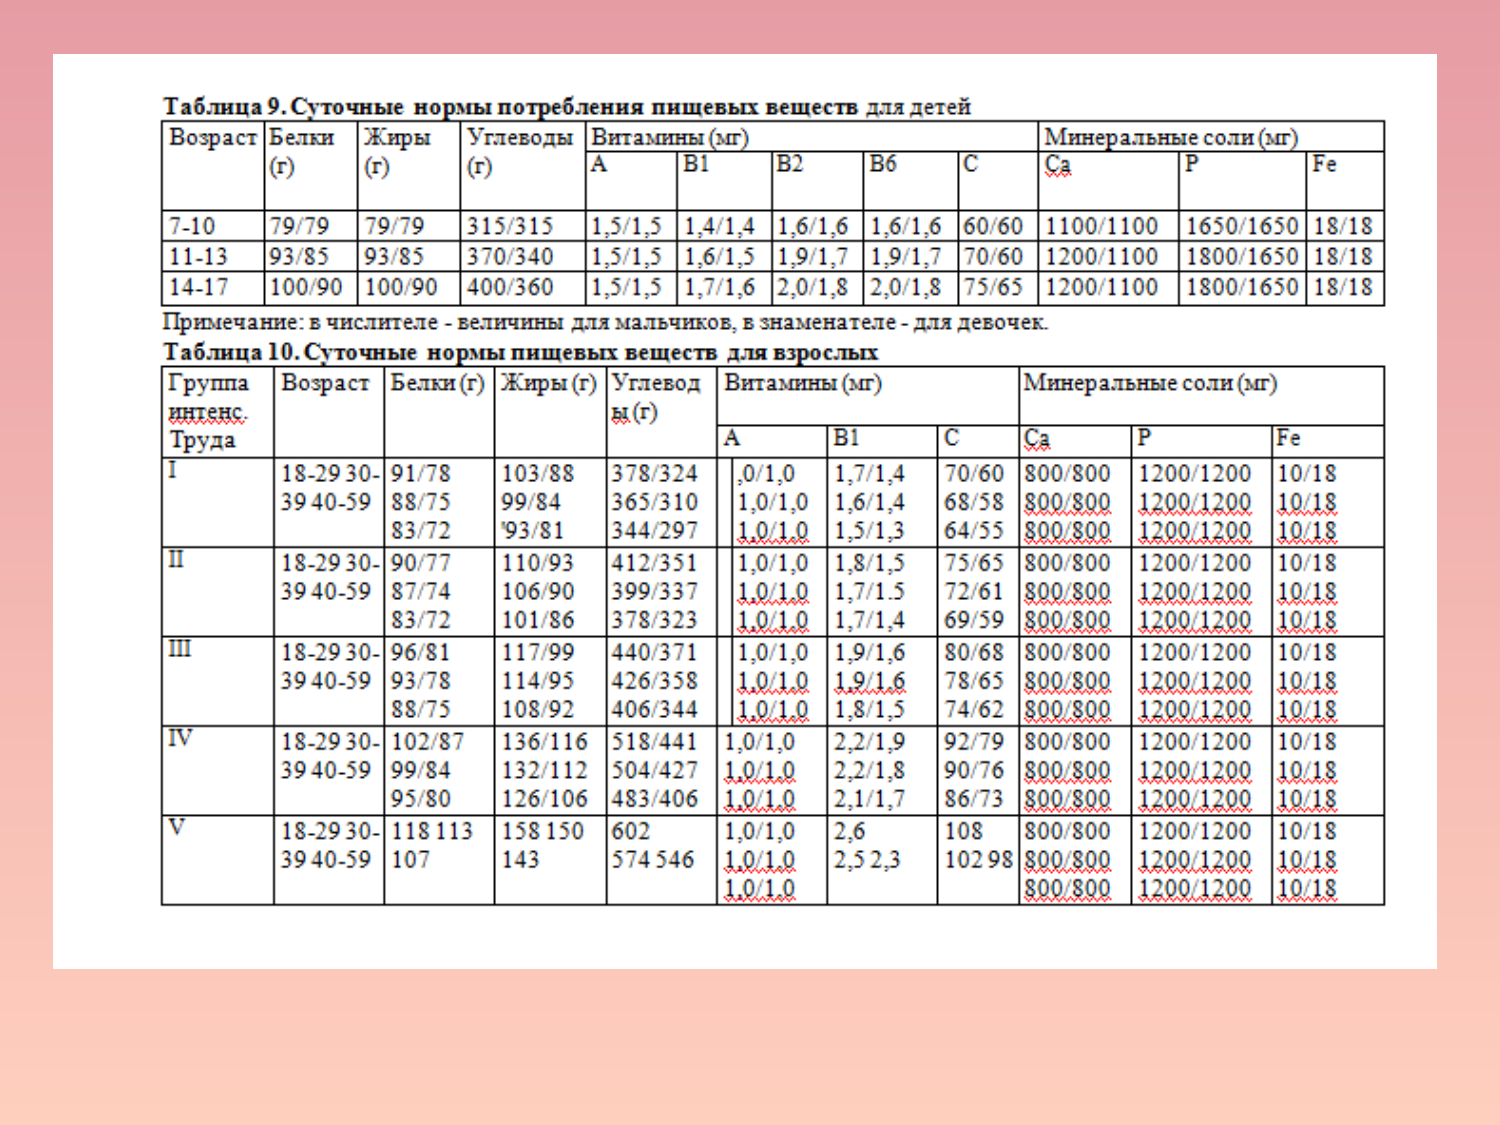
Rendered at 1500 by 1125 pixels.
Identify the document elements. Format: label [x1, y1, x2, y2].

list [52, 54, 1437, 969]
